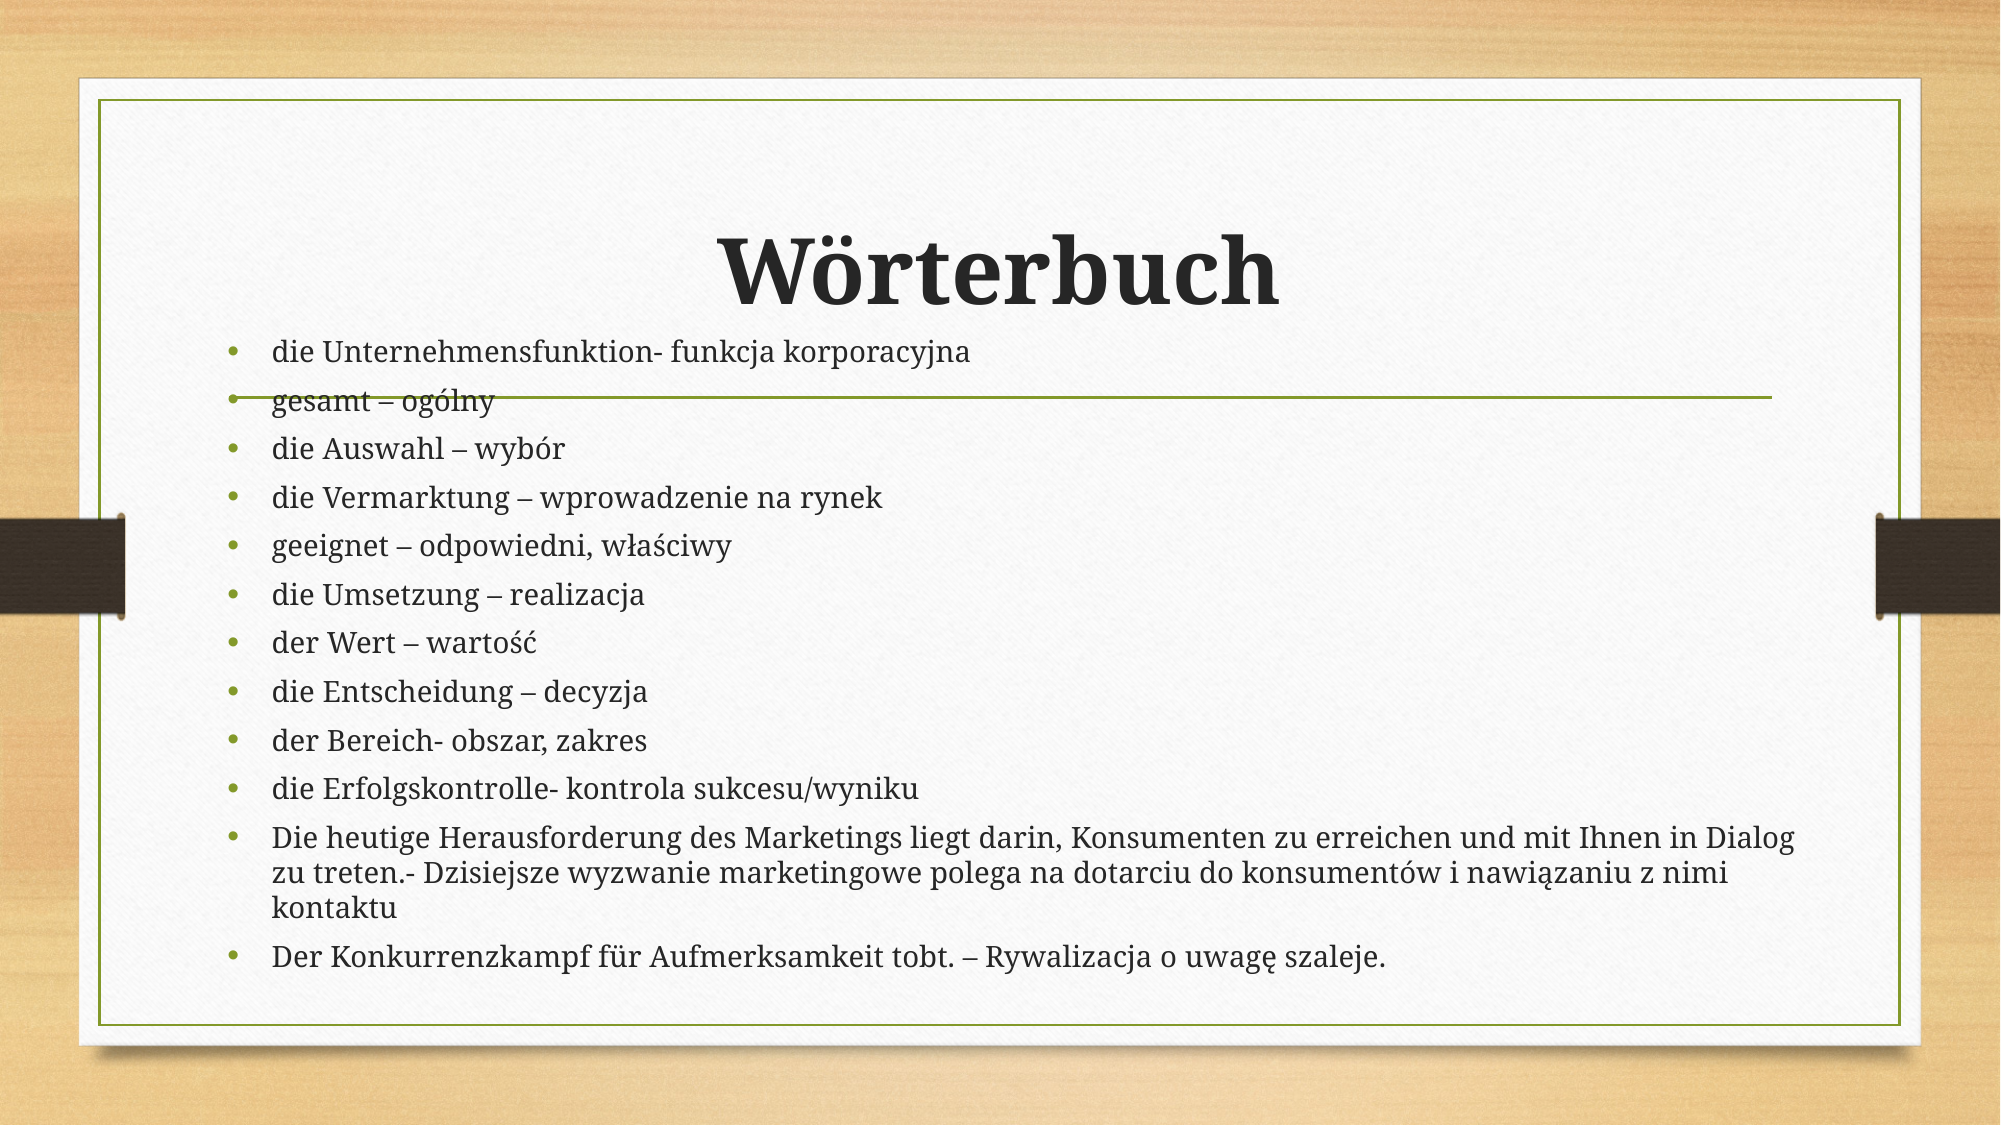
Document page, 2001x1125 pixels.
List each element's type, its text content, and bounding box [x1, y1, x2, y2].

list die Unternehmensfunktion- funkcja korporacyjna gesamt – ogólny die Auswahl – wybór die Vermarktung – wprowadzenie na rynek geeignet – odpowiedni, właściwy die Umsetzung – realizacja der Wert – wartość die Entscheidung – decyzja der Bereich- obszar, zakres die Erfolgskontrolle- kontrola sukcesu/wyniku Die heutige Herausforderung des Marketings liegt darin, Konsumenten zu erreichen und mit Ihnen in Dialog zu treten.- Dzisiejsze wyzwanie marketingowe polega na dotarciu do konsumentów i nawiązaniu z nimi kontaktu Der Konkurrenzkampf für Aufmerksamkeit tobt. – Rywalizacja o uwagę szaleje. [212, 325, 1836, 989]
picture [0, 0, 2001, 1125]
title Wörterbuch [212, 161, 1788, 325]
